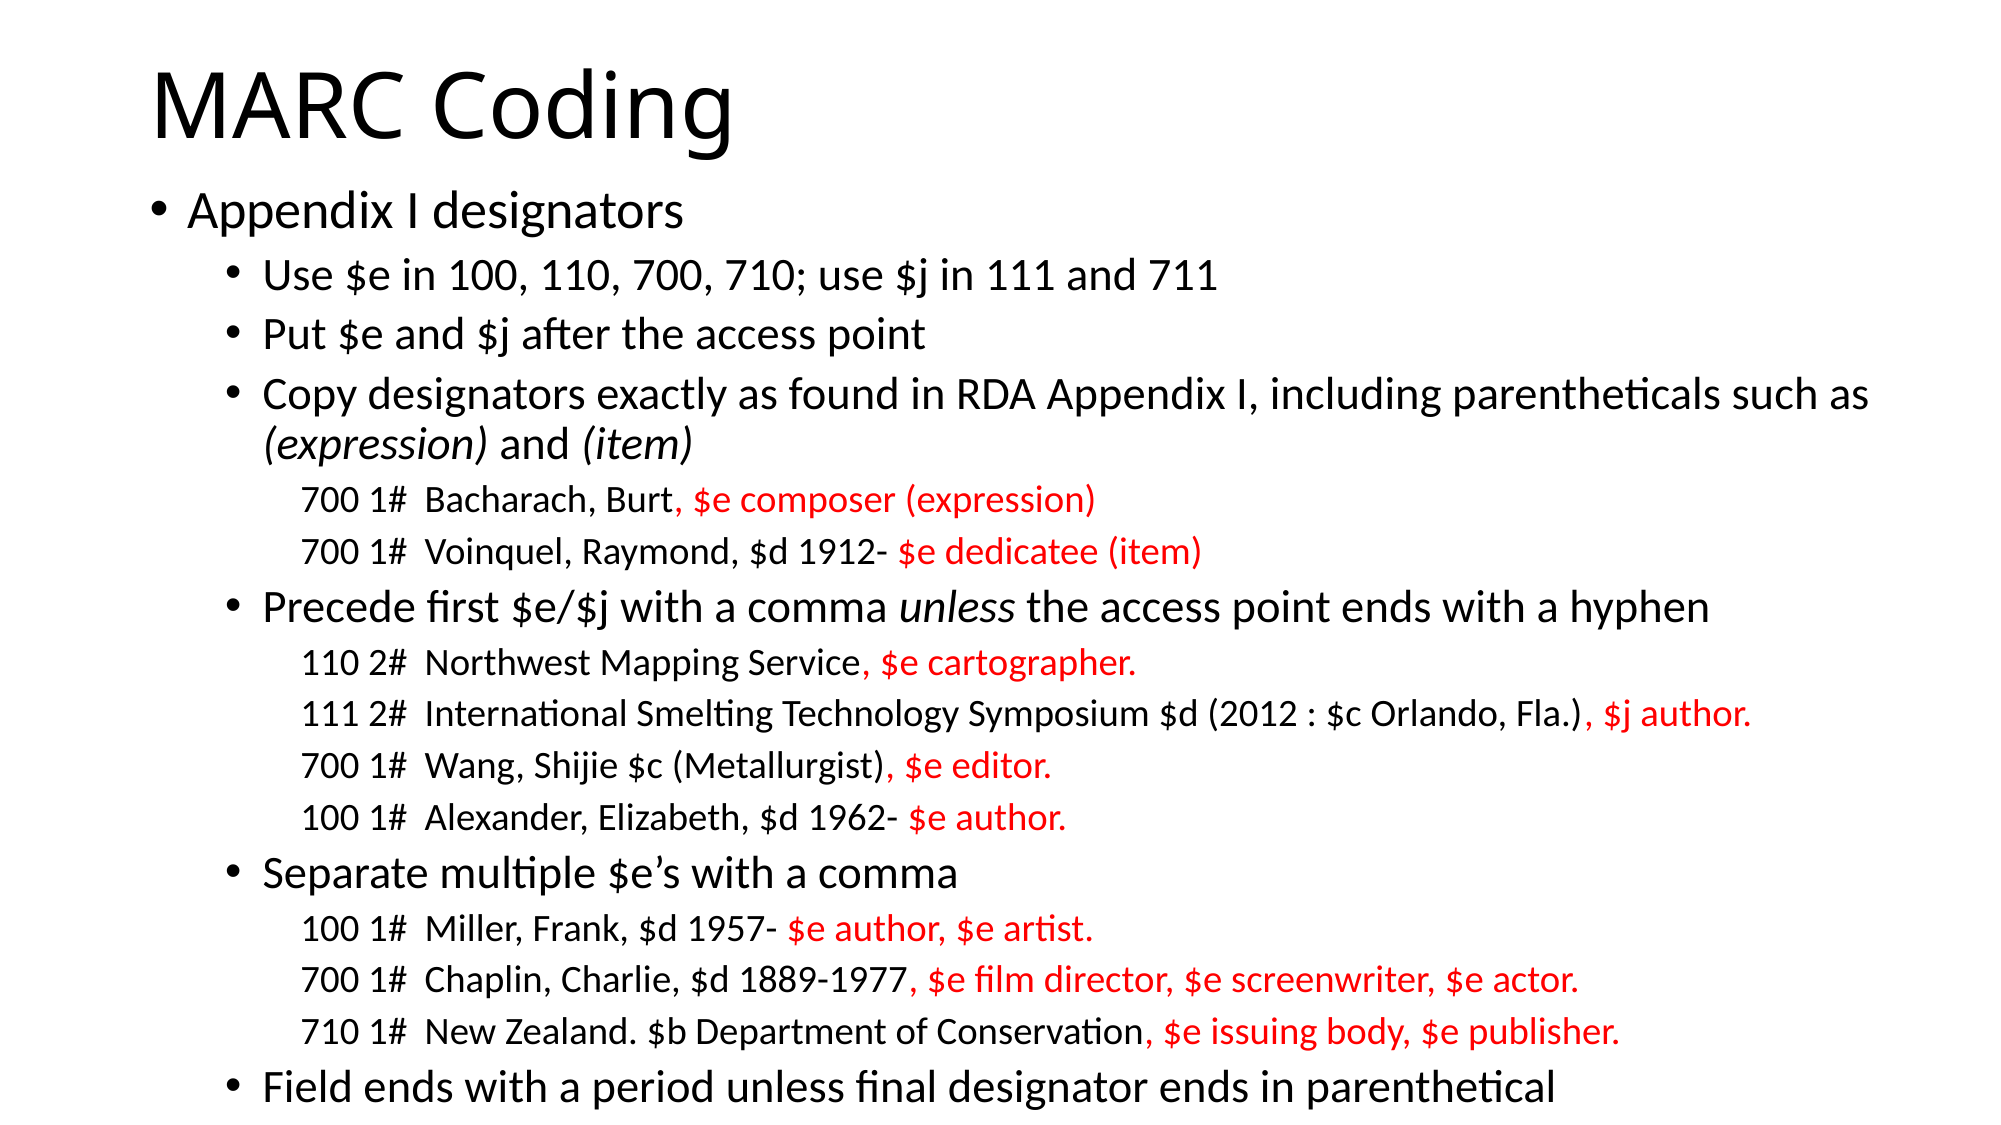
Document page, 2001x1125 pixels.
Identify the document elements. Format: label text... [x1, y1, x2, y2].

list Appendix I designators Use $e in 100, 110, 700, 710; use $j in 111 and 711 Put $e and $j after the access point Copy designators exactly as found in RDA Appendix I, including parentheticals such as (expression) and (item) 700 1# Bacharach, Burt, $e composer (expression) 700 1# Voinquel, Raymond, $d 1912- $e dedicatee (item) Precede first $e/$j with a comma unless the access point ends with a hyphen 110 2# Northwest Mapping Service, $e cartographer. 111 2# International Smelting Technology Symposium $d (2012 : $c Orlando, Fla.), $j author. 700 1# Wang, Shijie $c (Metallurgist), $e editor. 100 1# Alexander, Elizabeth, $d 1962- $e author. Separate multiple $e’s with a comma 100 1# Miller, Frank, $d 1957- $e author, $e artist. 700 1# Chaplin, Charlie, $d 1889-1977, $e film director, $e screenwriter, $e actor. 710 1# New Zealand. $b Department of Conservation, $e issuing body, $e publisher. Field ends with a period unless final designator ends in parenthetical [134, 174, 1898, 1125]
title MARC Coding [134, 0, 1860, 174]
